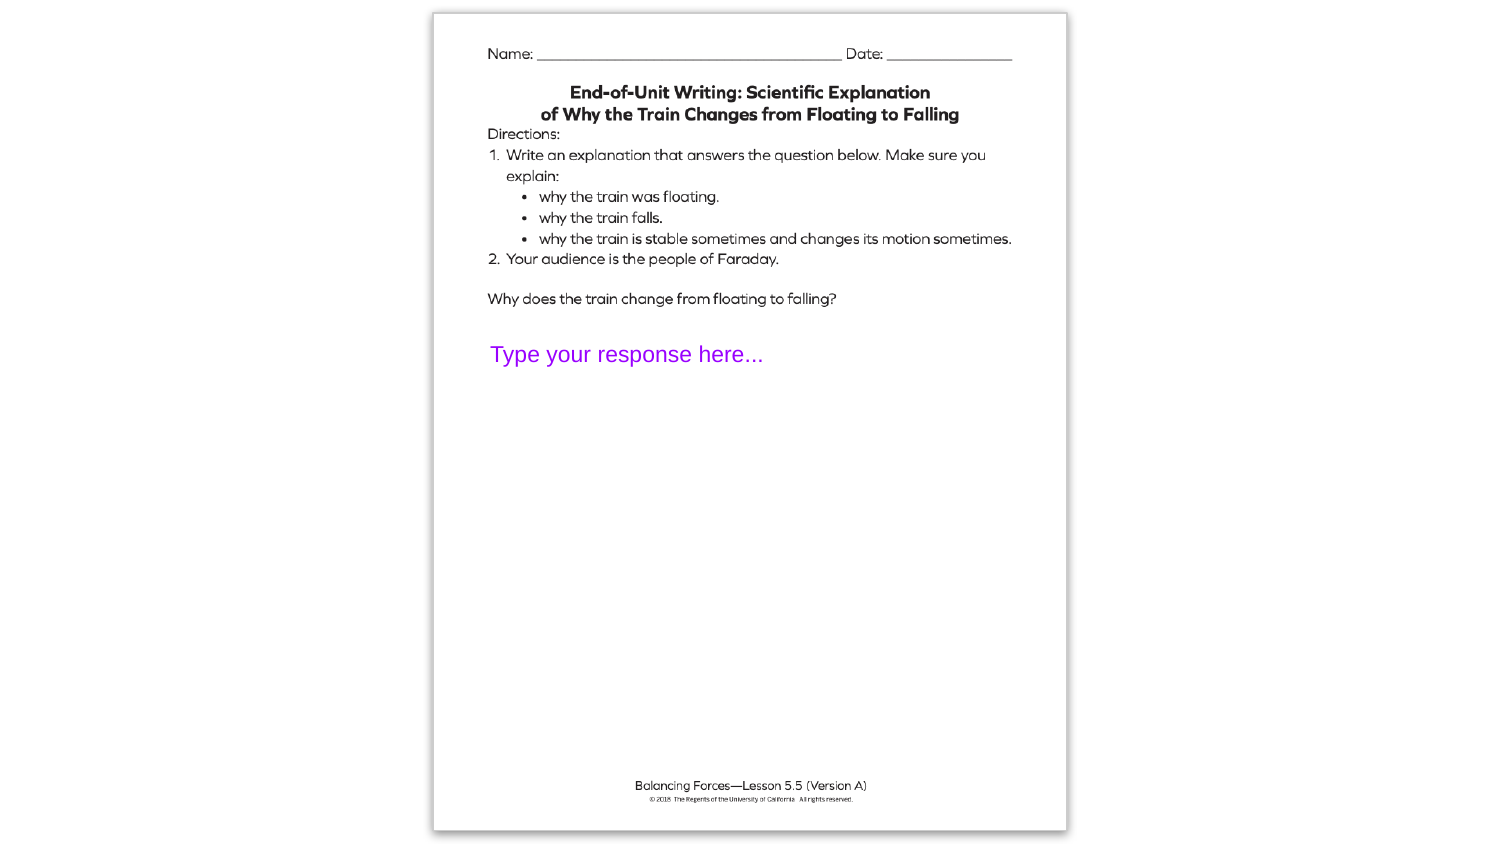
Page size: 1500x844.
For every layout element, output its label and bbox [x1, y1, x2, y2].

picture [433, 13, 1067, 831]
